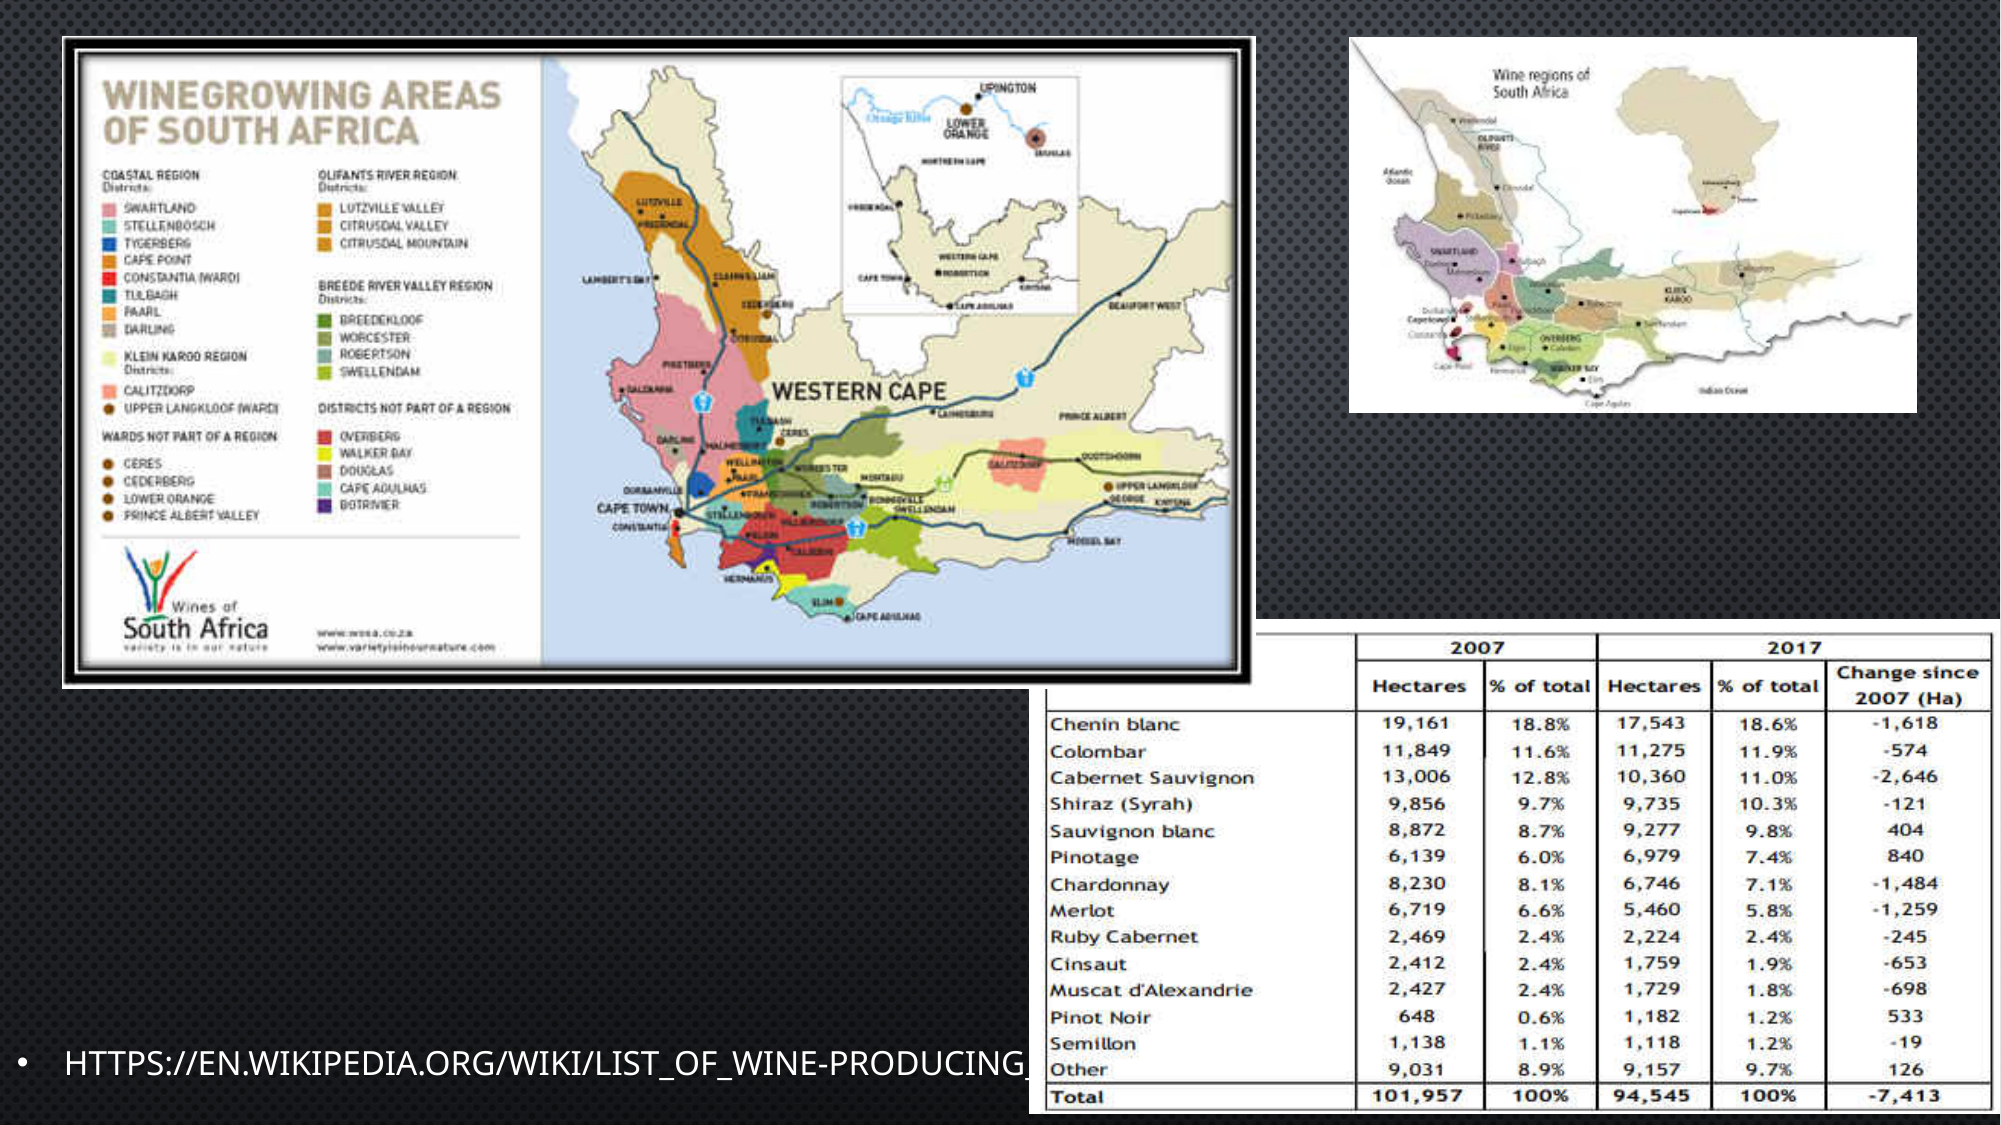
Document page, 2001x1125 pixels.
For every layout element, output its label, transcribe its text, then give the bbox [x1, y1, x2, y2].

picture [61, 36, 2000, 1114]
list https://en.wikipedia.org/wiki/List_of_wine-producing_regions [1, 856, 1384, 1125]
picture [1349, 37, 1917, 413]
